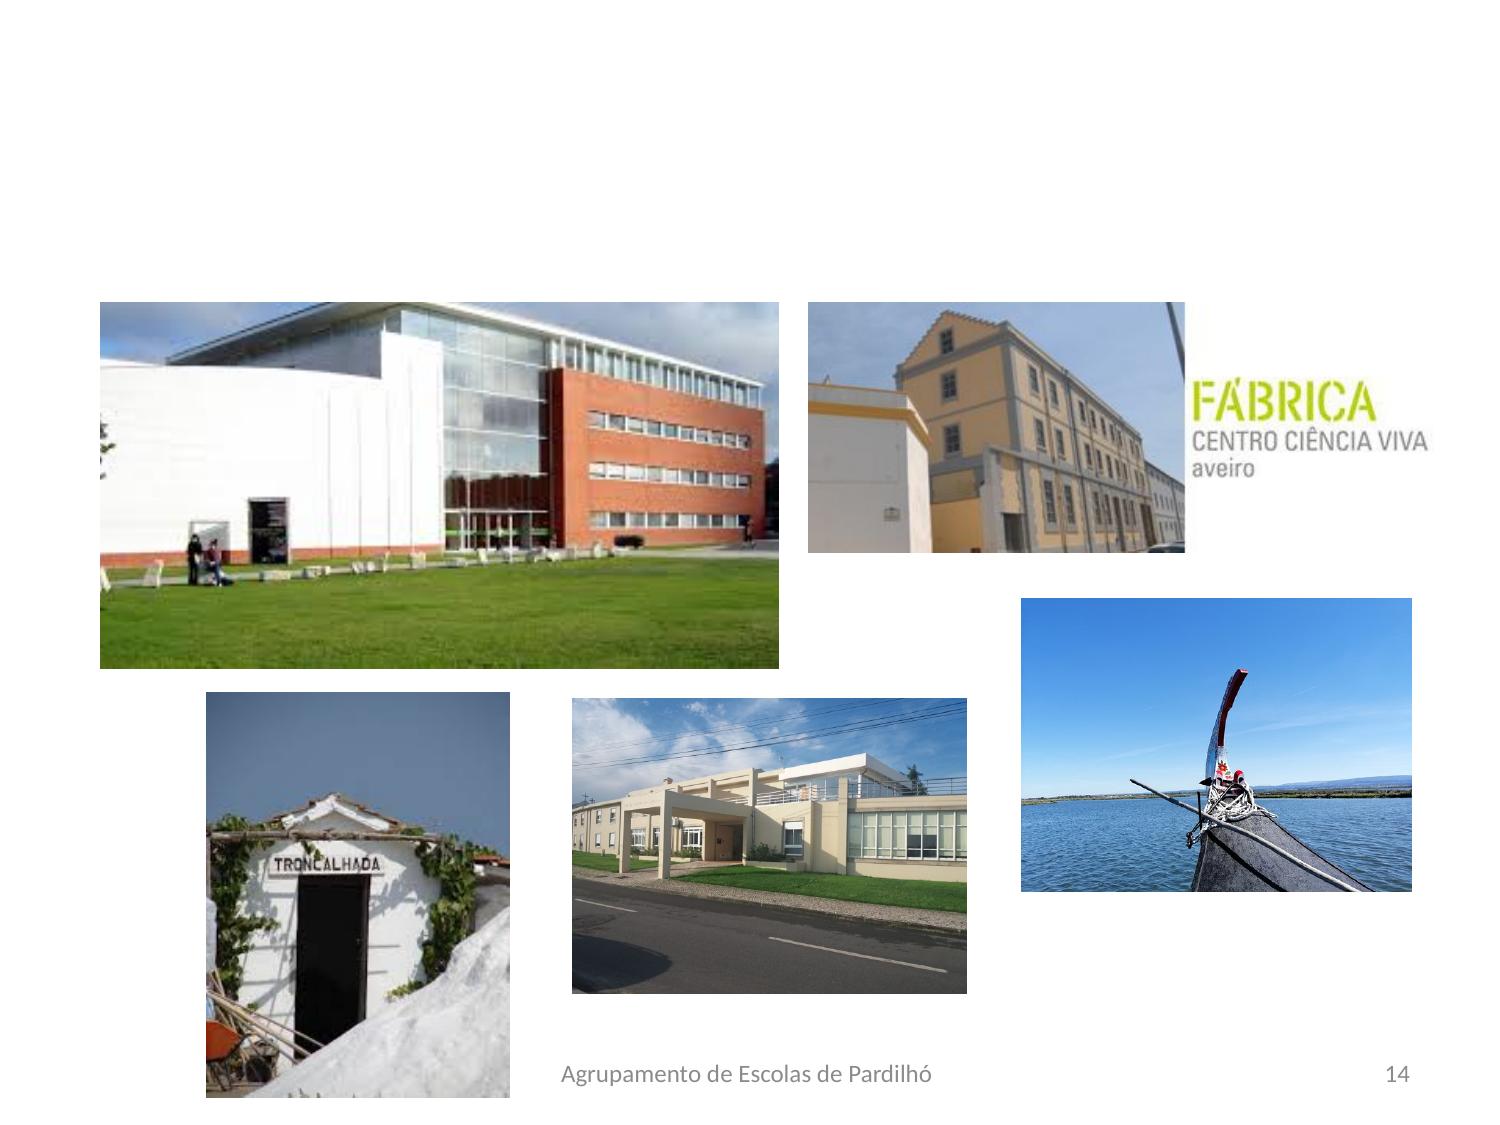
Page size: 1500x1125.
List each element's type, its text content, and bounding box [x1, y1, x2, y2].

picture [808, 302, 1434, 553]
picture [572, 698, 967, 994]
slide_number 14 [1074, 1042, 1425, 1103]
picture [206, 692, 510, 1098]
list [100, 302, 779, 669]
footer Agrupamento de Escolas de Pardilhó [514, 1042, 988, 1103]
picture [1021, 598, 1412, 892]
